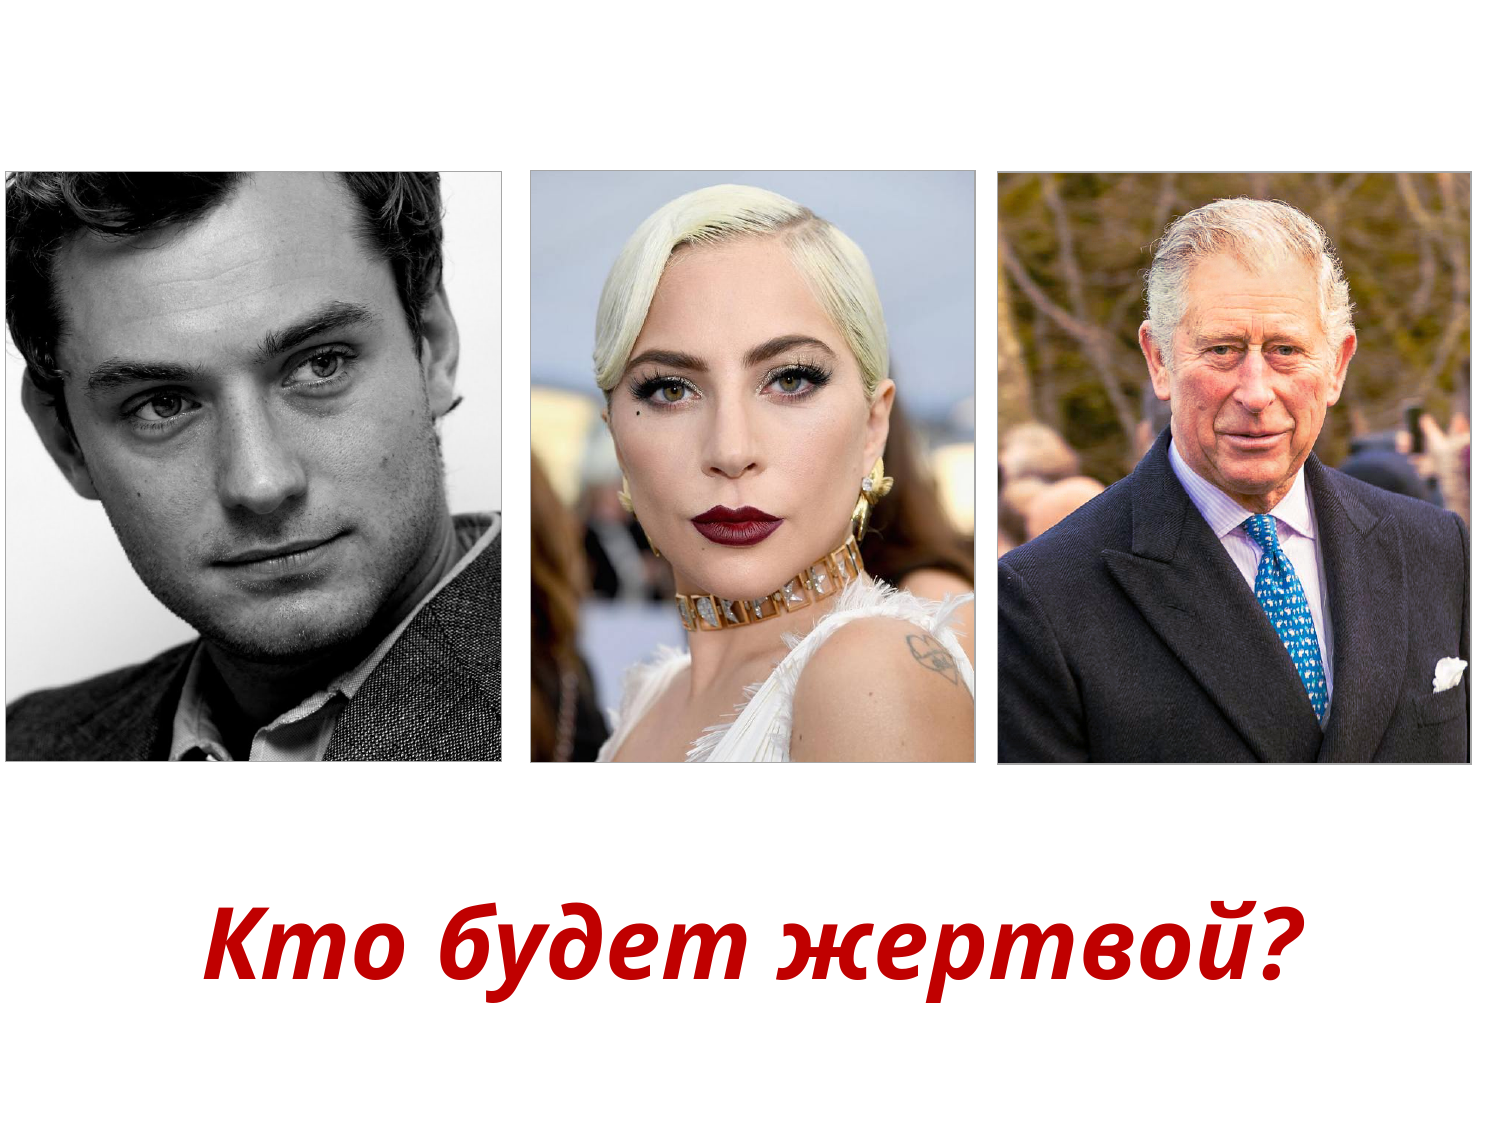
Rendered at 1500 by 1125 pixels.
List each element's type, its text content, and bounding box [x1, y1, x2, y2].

picture [531, 171, 975, 763]
title Кто будет жертвой? [76, 846, 1427, 1034]
picture [5, 170, 502, 762]
picture [997, 172, 1471, 764]
